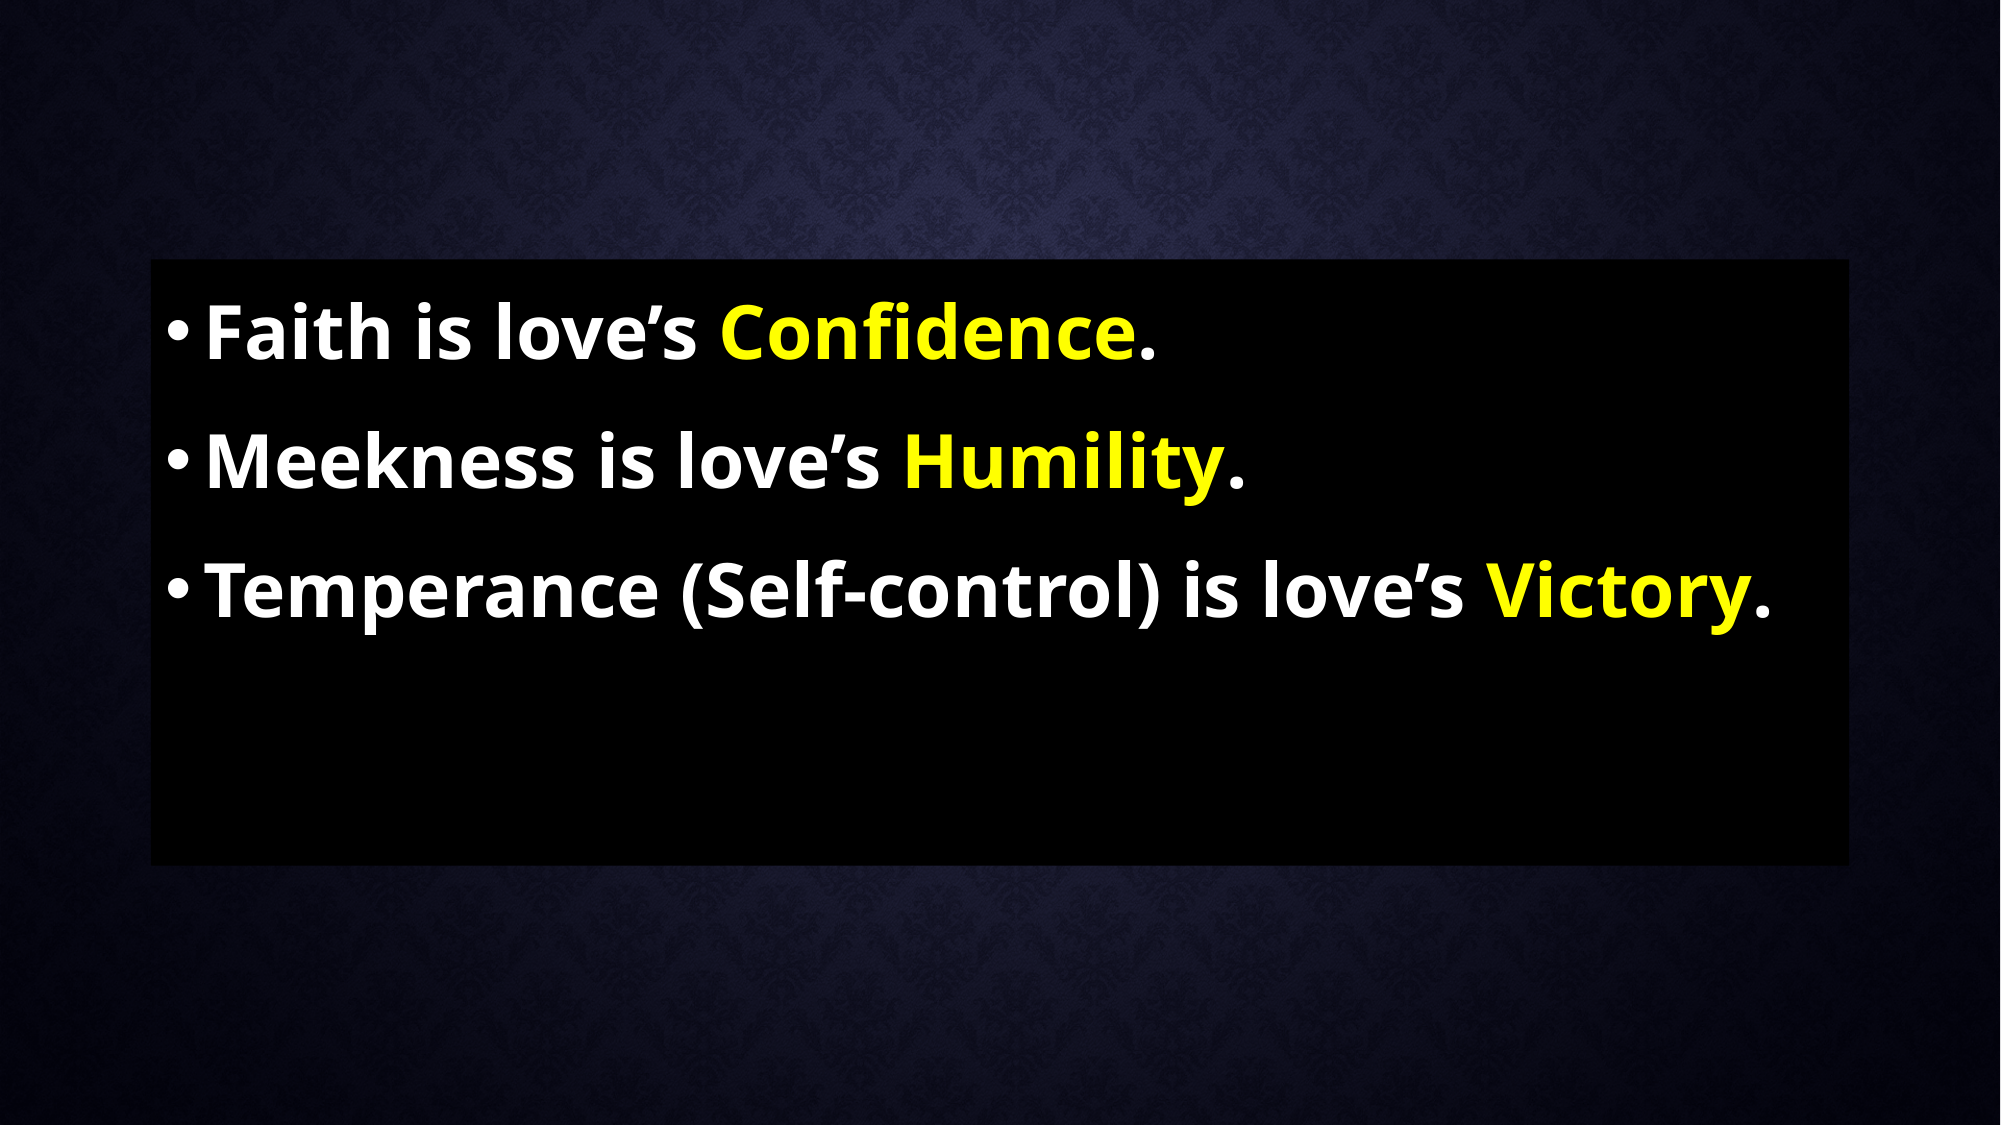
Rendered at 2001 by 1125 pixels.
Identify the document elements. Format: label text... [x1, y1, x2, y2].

list Faith is love’s Confidence. Meekness is love’s Humility. Temperance (Self-control) is love’s Victory. [150, 259, 1850, 866]
